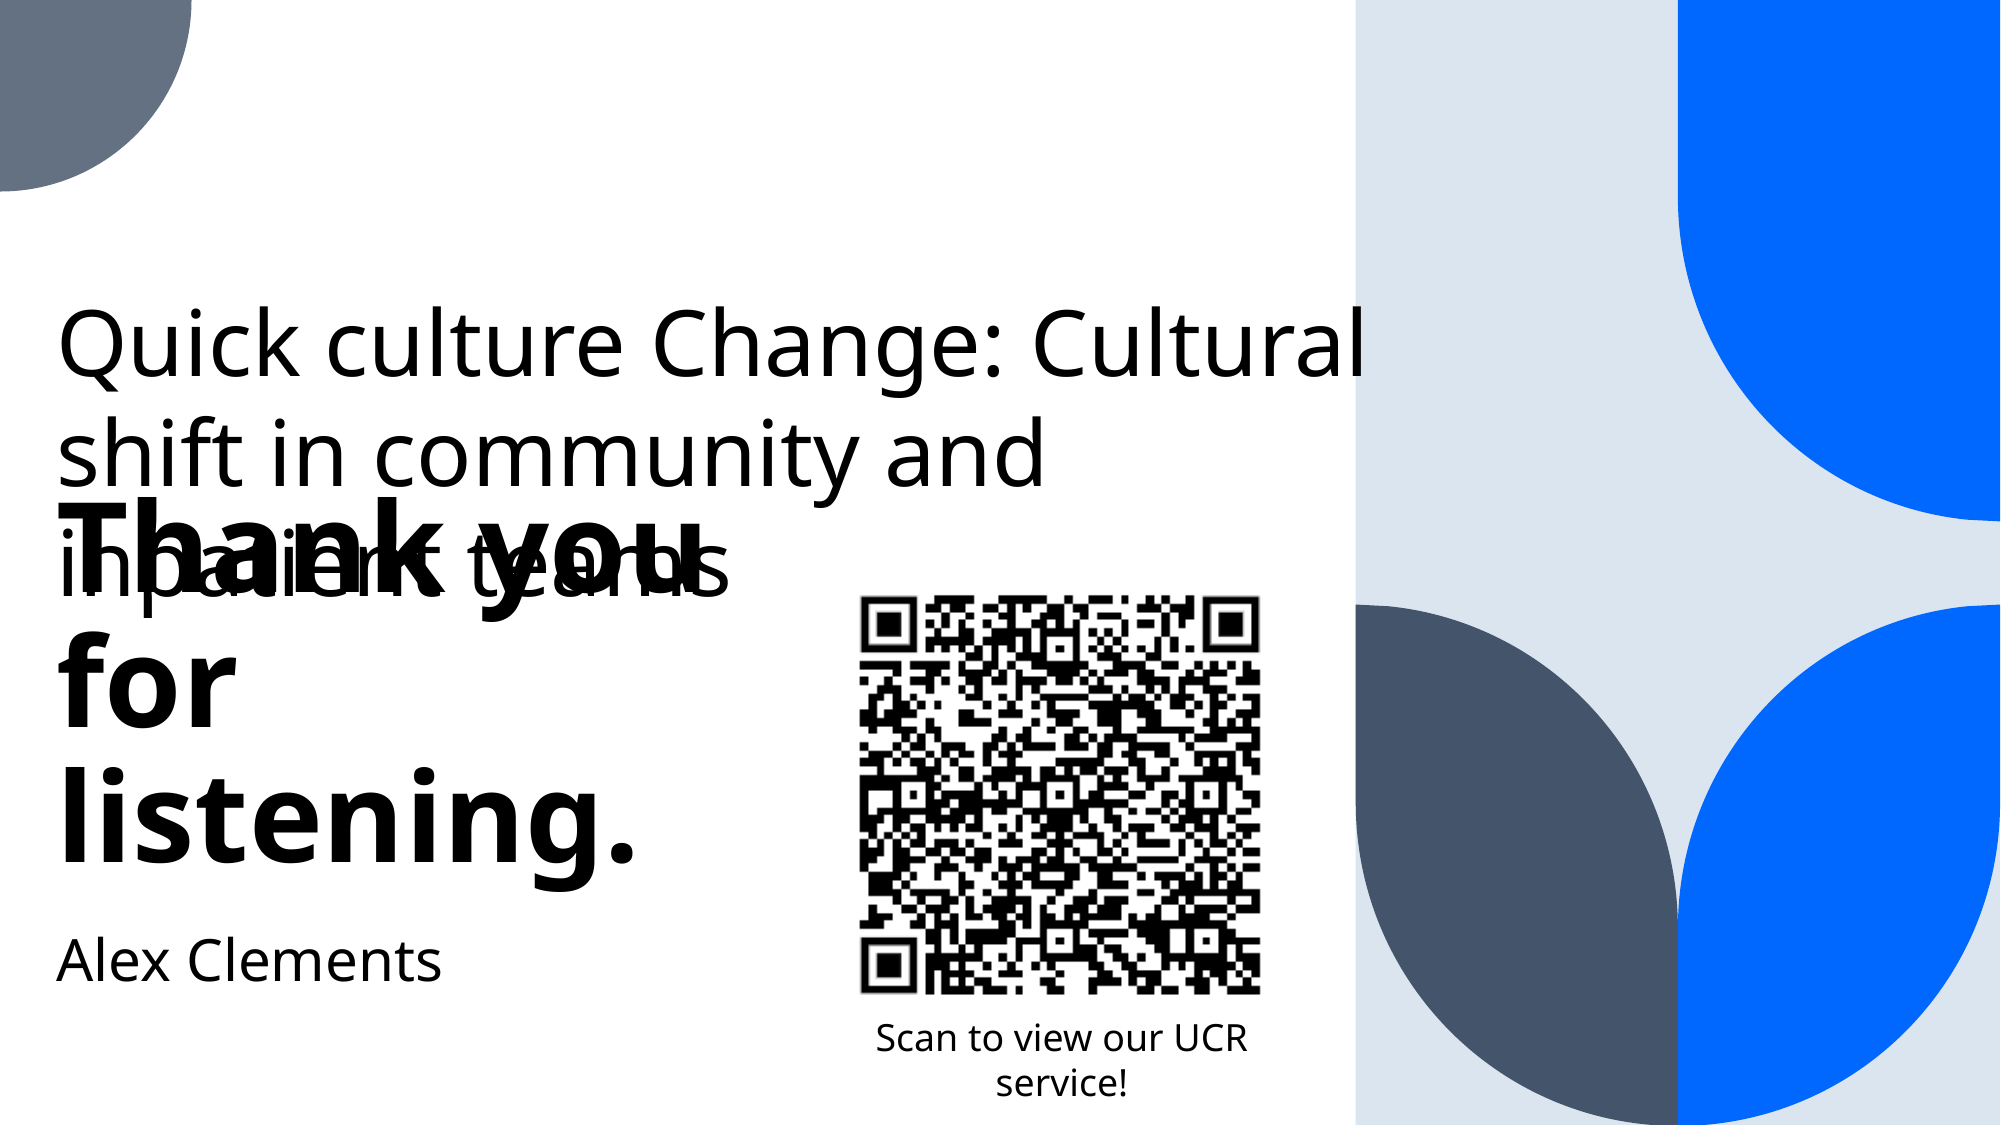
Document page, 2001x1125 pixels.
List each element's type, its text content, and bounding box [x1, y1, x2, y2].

text_box Scan to view our UCR service! [848, 1007, 1276, 1112]
subtitle Alex Clements [41, 924, 1062, 1125]
picture [848, 587, 1276, 1007]
text_box Quick culture Change: Cultural shift in community and inpatient teams [41, 277, 1425, 742]
title Thank you for listening. [41, 746, 771, 897]
